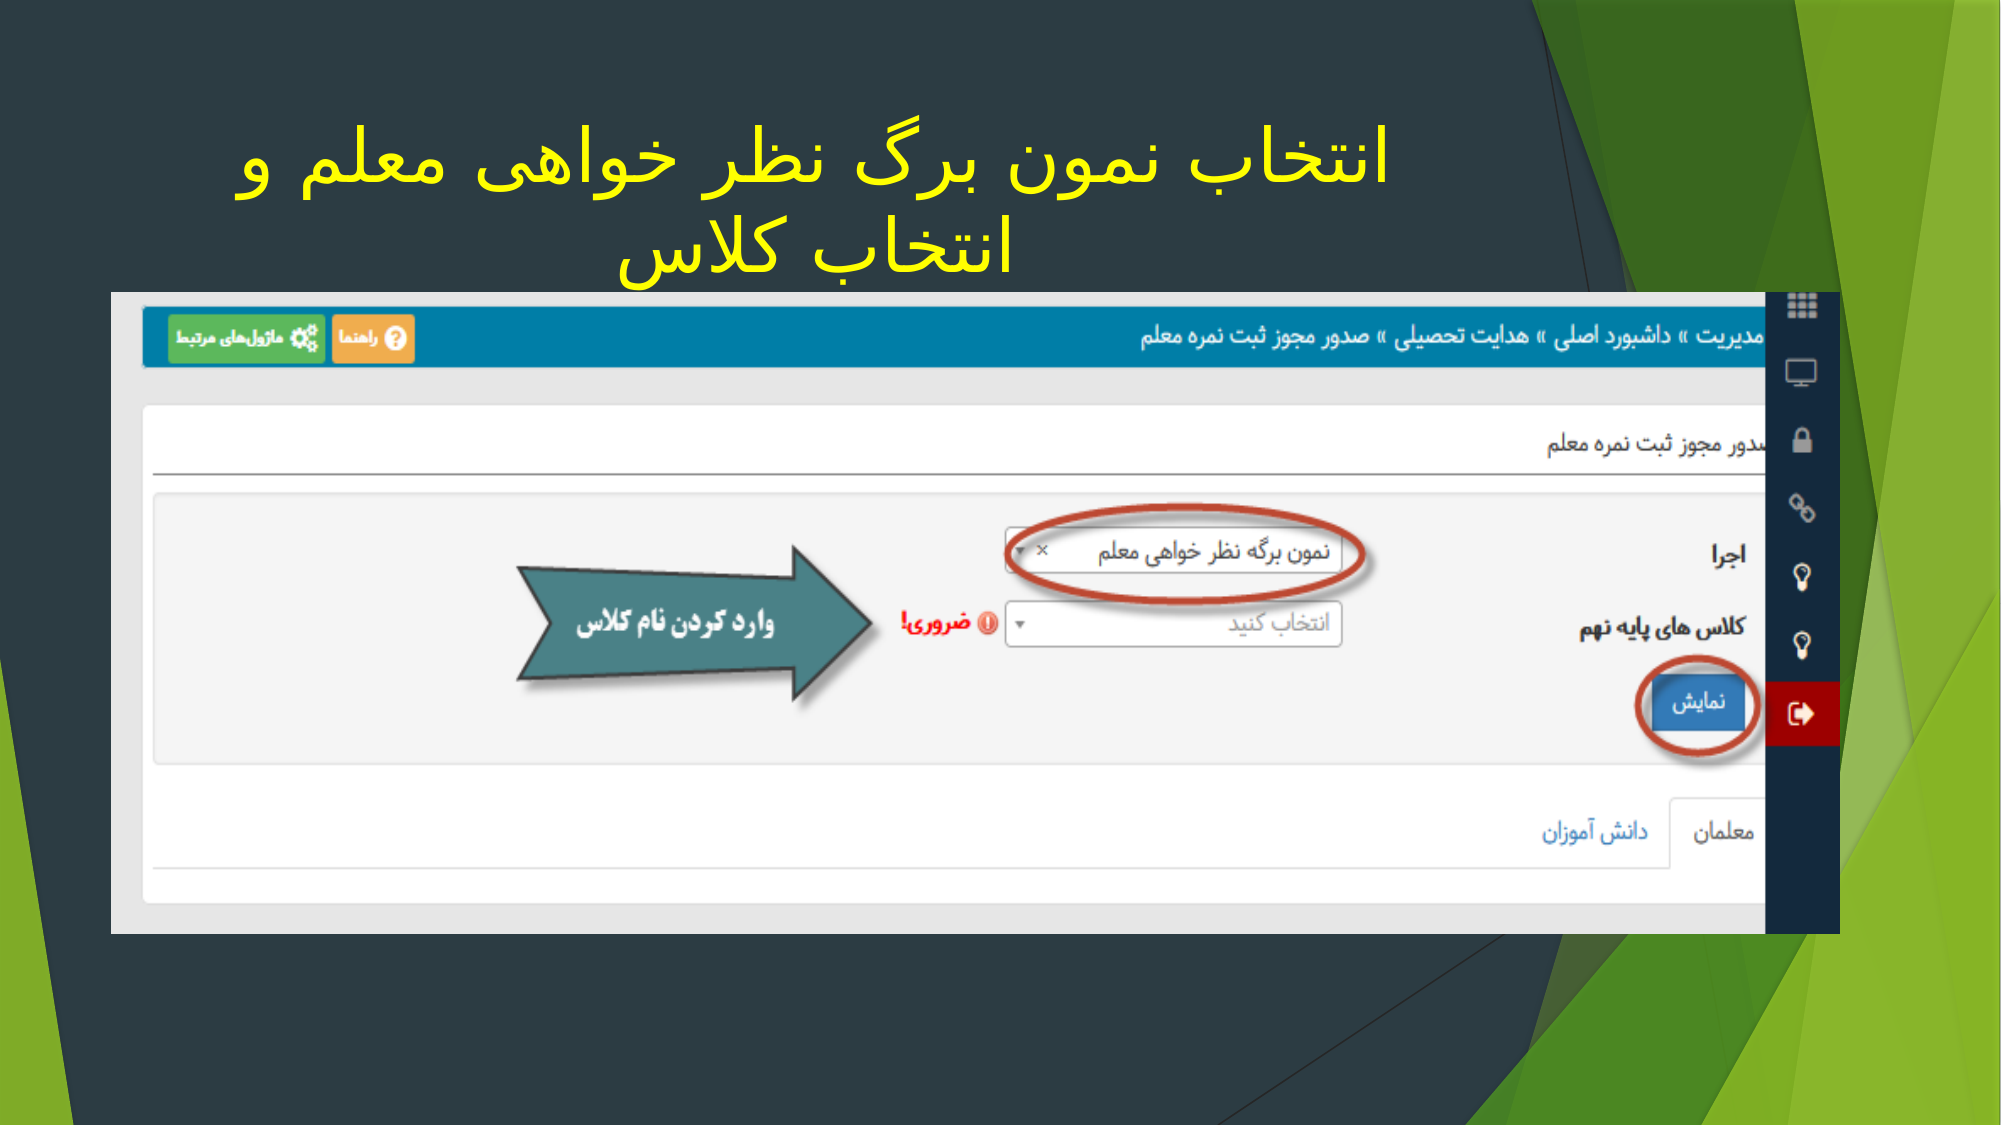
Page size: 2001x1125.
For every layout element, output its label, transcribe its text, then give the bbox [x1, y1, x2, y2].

title انتخاب نمون برگ نظر خواهی معلم و انتخاب کلاس [111, 99, 1522, 292]
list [110, 292, 1840, 934]
